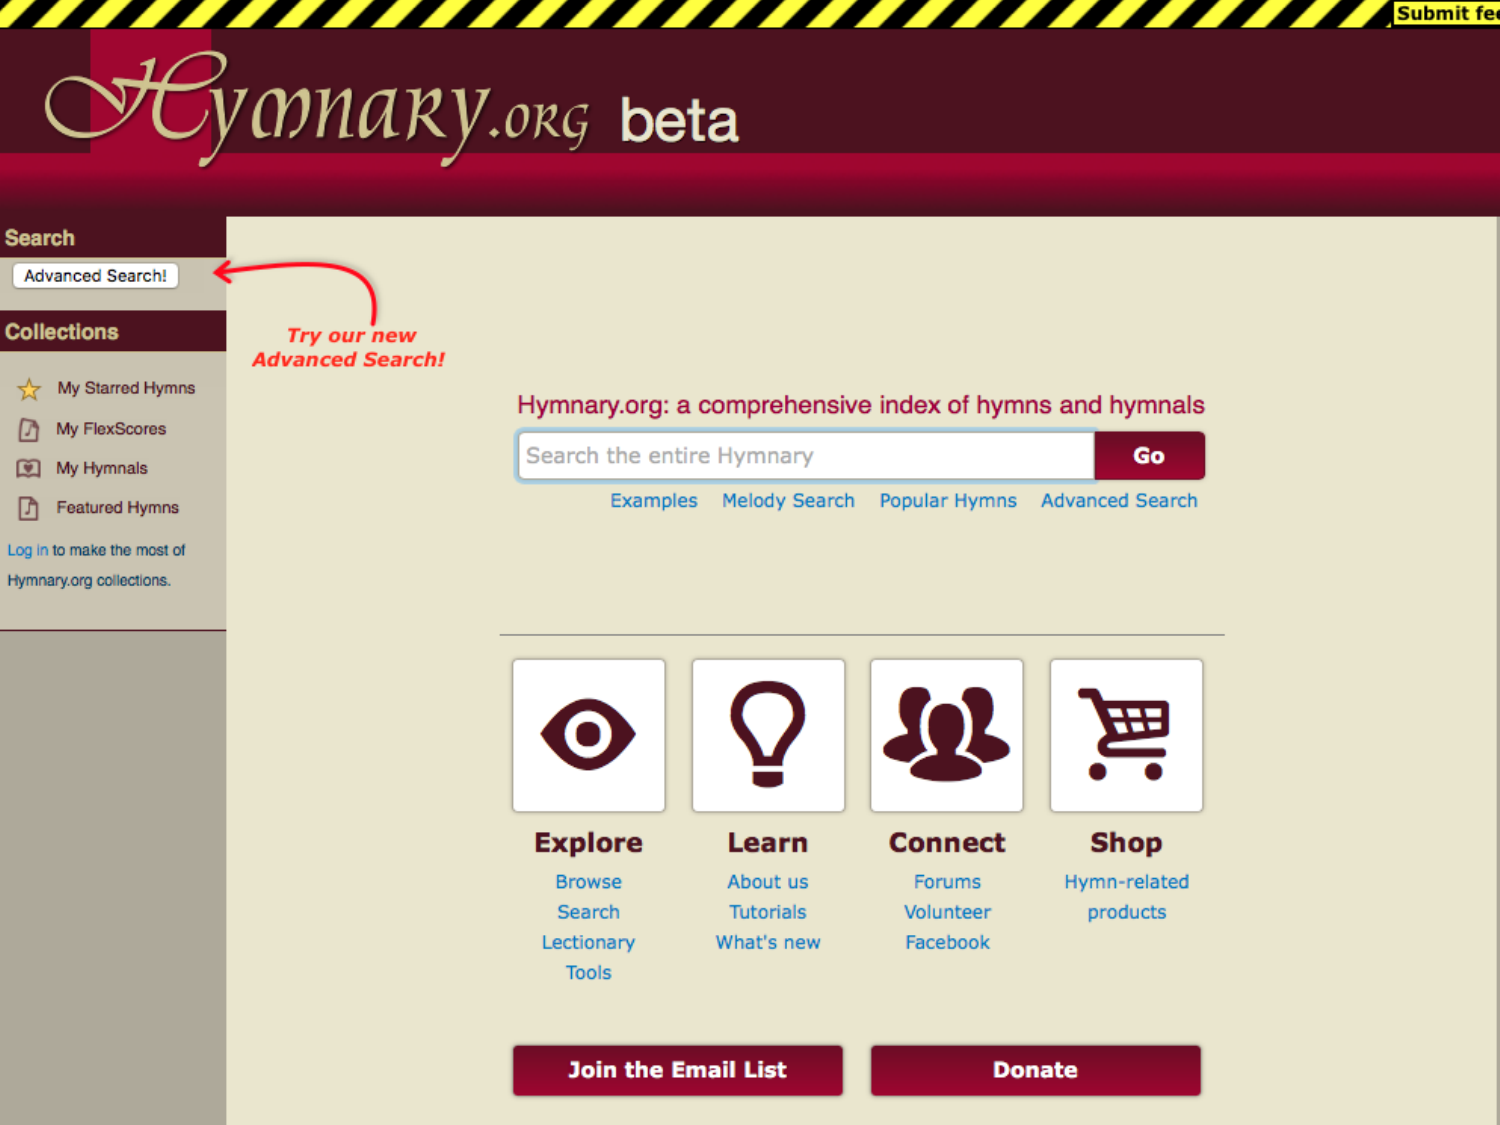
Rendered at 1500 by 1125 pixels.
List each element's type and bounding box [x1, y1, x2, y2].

list [0, 0, 1500, 1125]
